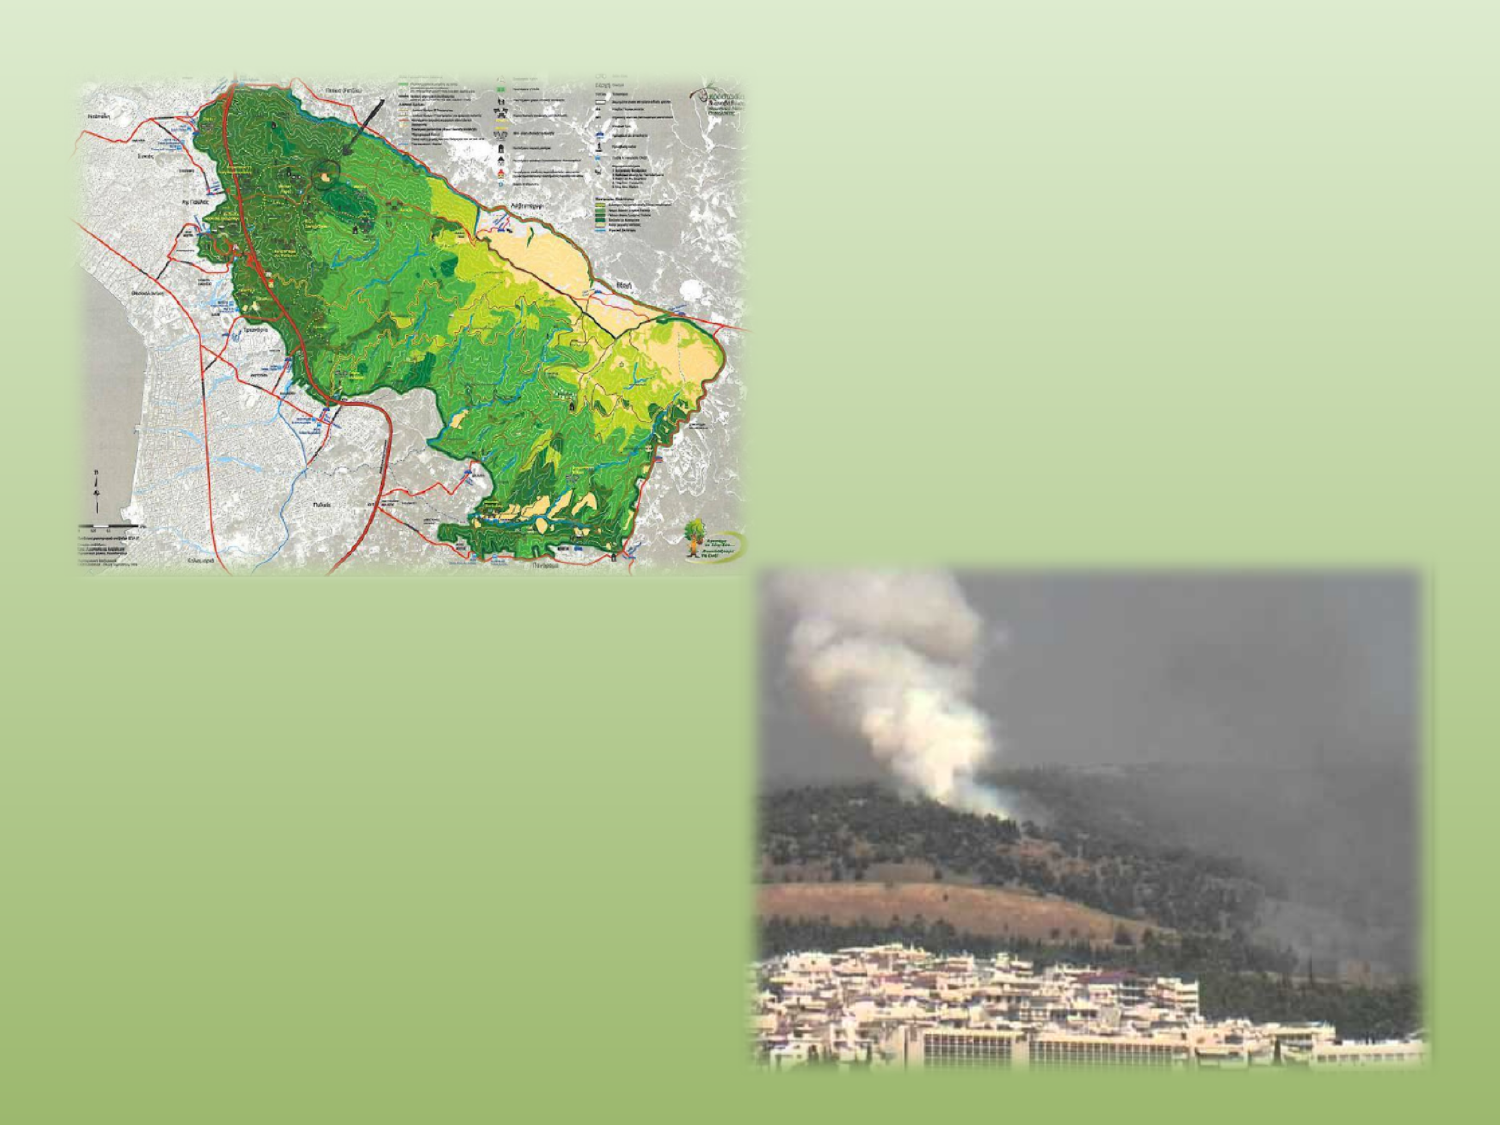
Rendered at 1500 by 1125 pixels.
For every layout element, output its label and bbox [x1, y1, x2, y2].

picture [64, 66, 1441, 1078]
